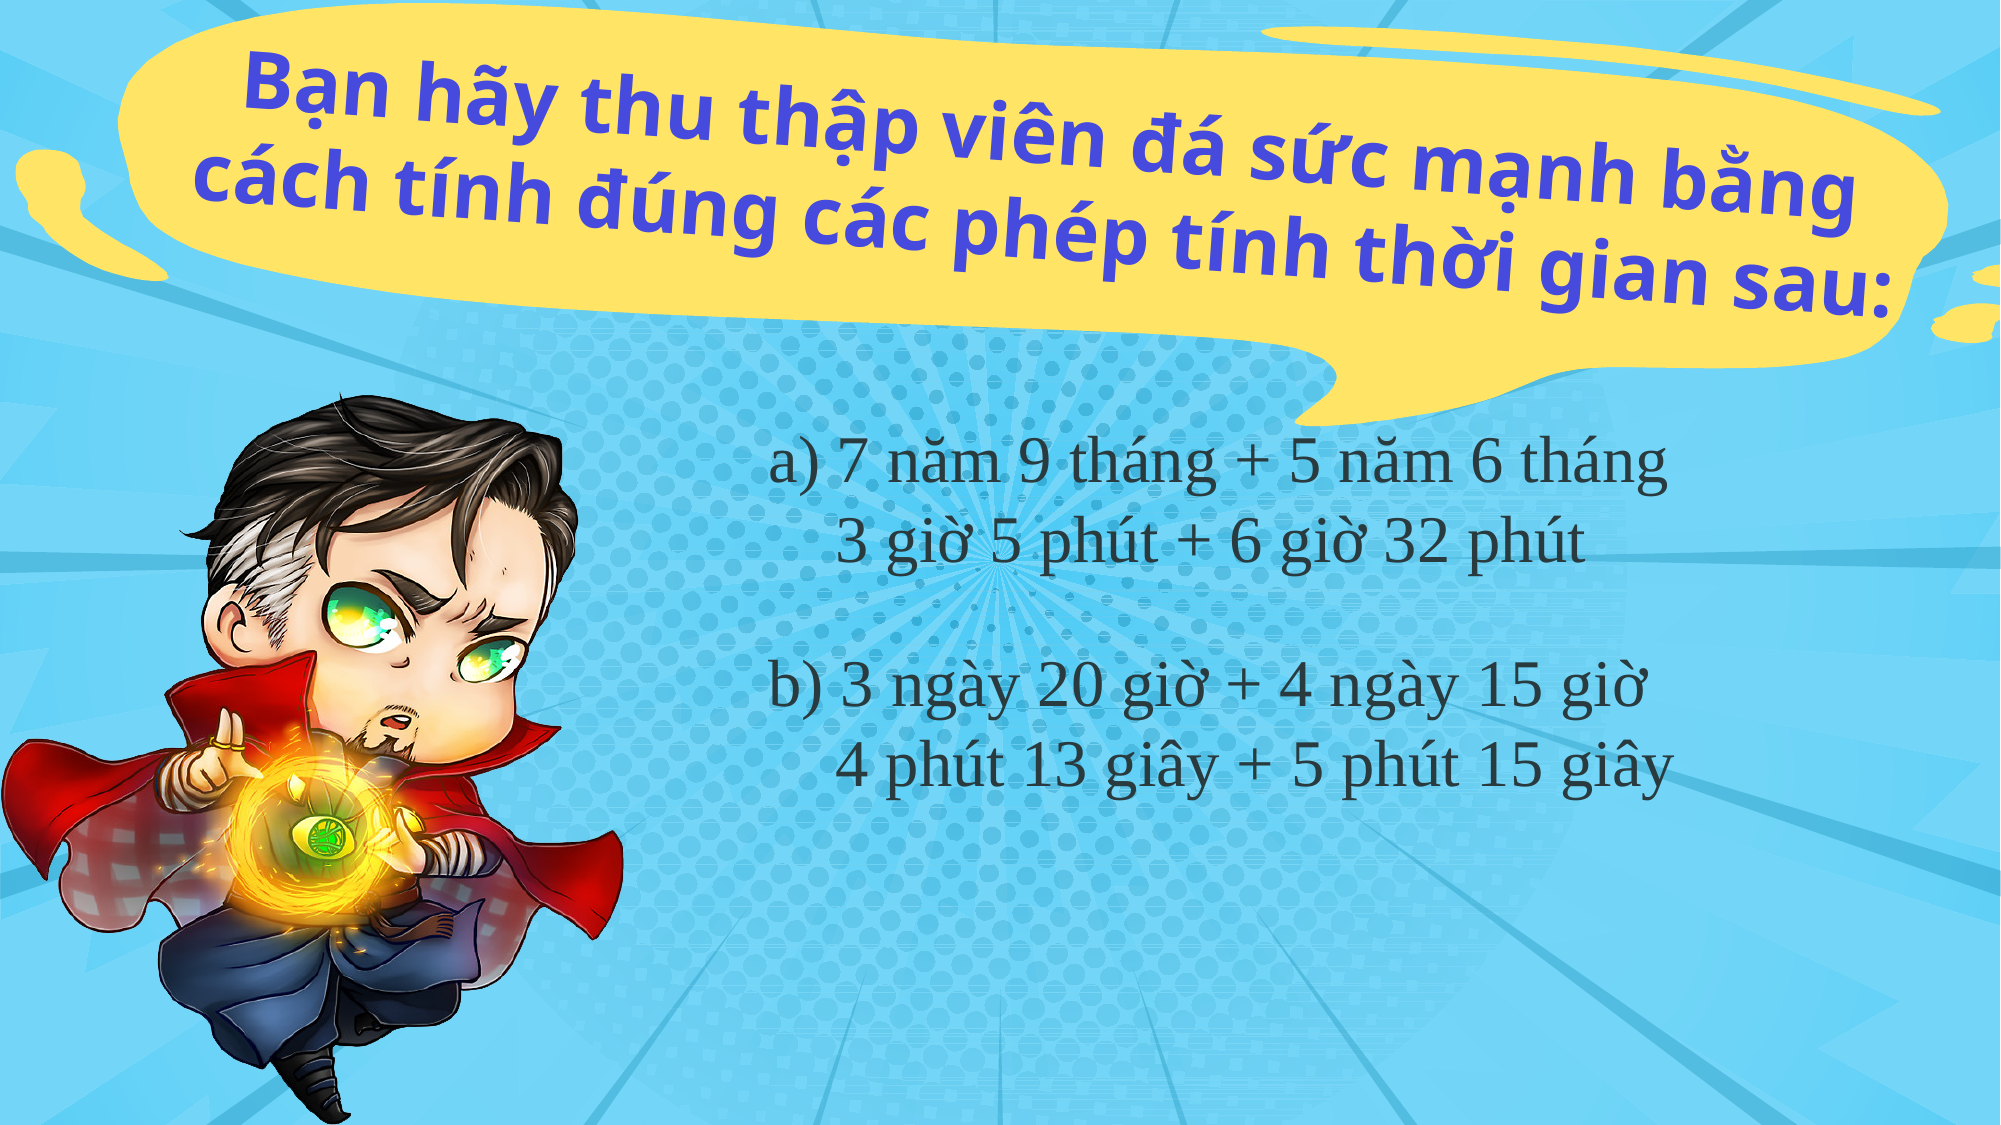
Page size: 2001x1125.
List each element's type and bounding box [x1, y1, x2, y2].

picture [0, 385, 624, 1125]
text_box [753, 408, 2000, 890]
text_box [16, 0, 2000, 404]
